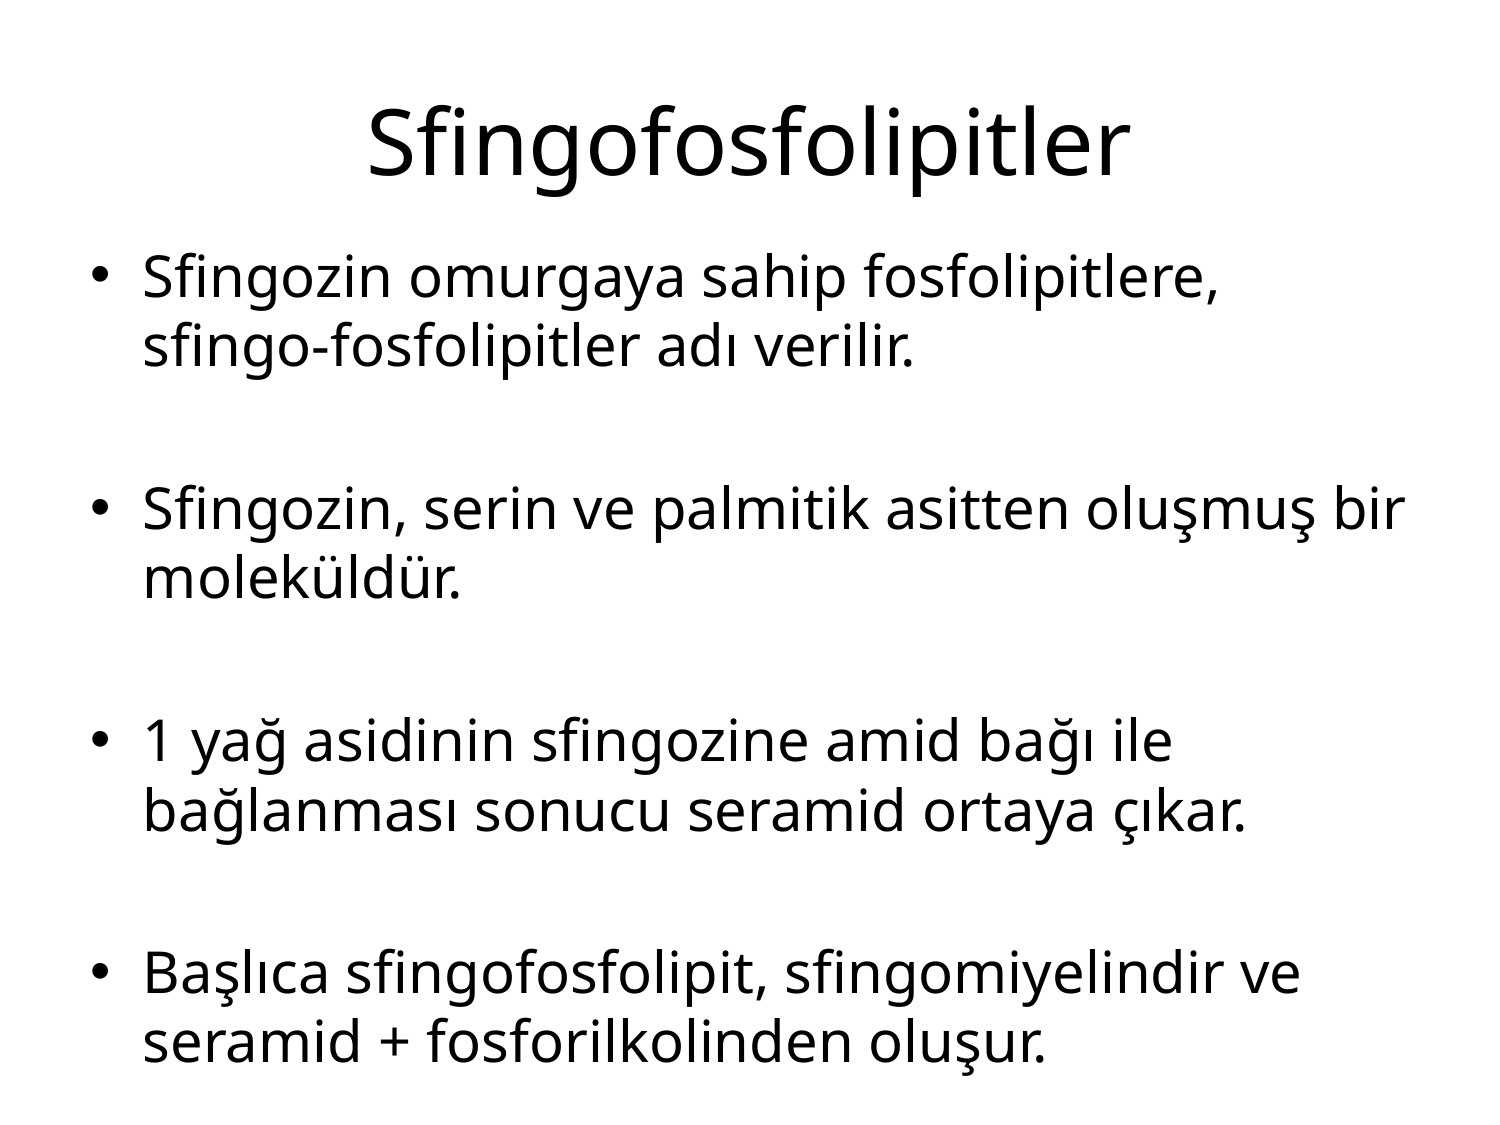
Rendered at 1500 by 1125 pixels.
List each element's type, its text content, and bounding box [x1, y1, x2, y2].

title Sfingofosfolipitler [75, 45, 1425, 231]
list Sfingozin omurgaya sahip fosfolipitlere, sfingo-fosfolipitler adı verilir. Sfingozin, serin ve palmitik asitten oluşmuş bir moleküldür. 1 yağ asidinin sfingozine amid bağı ile bağlanması sonucu seramid ortaya çıkar. Başlıca sfingofosfolipit, sfingomiyelindir ve seramid + fosforilkolinden oluşur. [75, 231, 1425, 1083]
